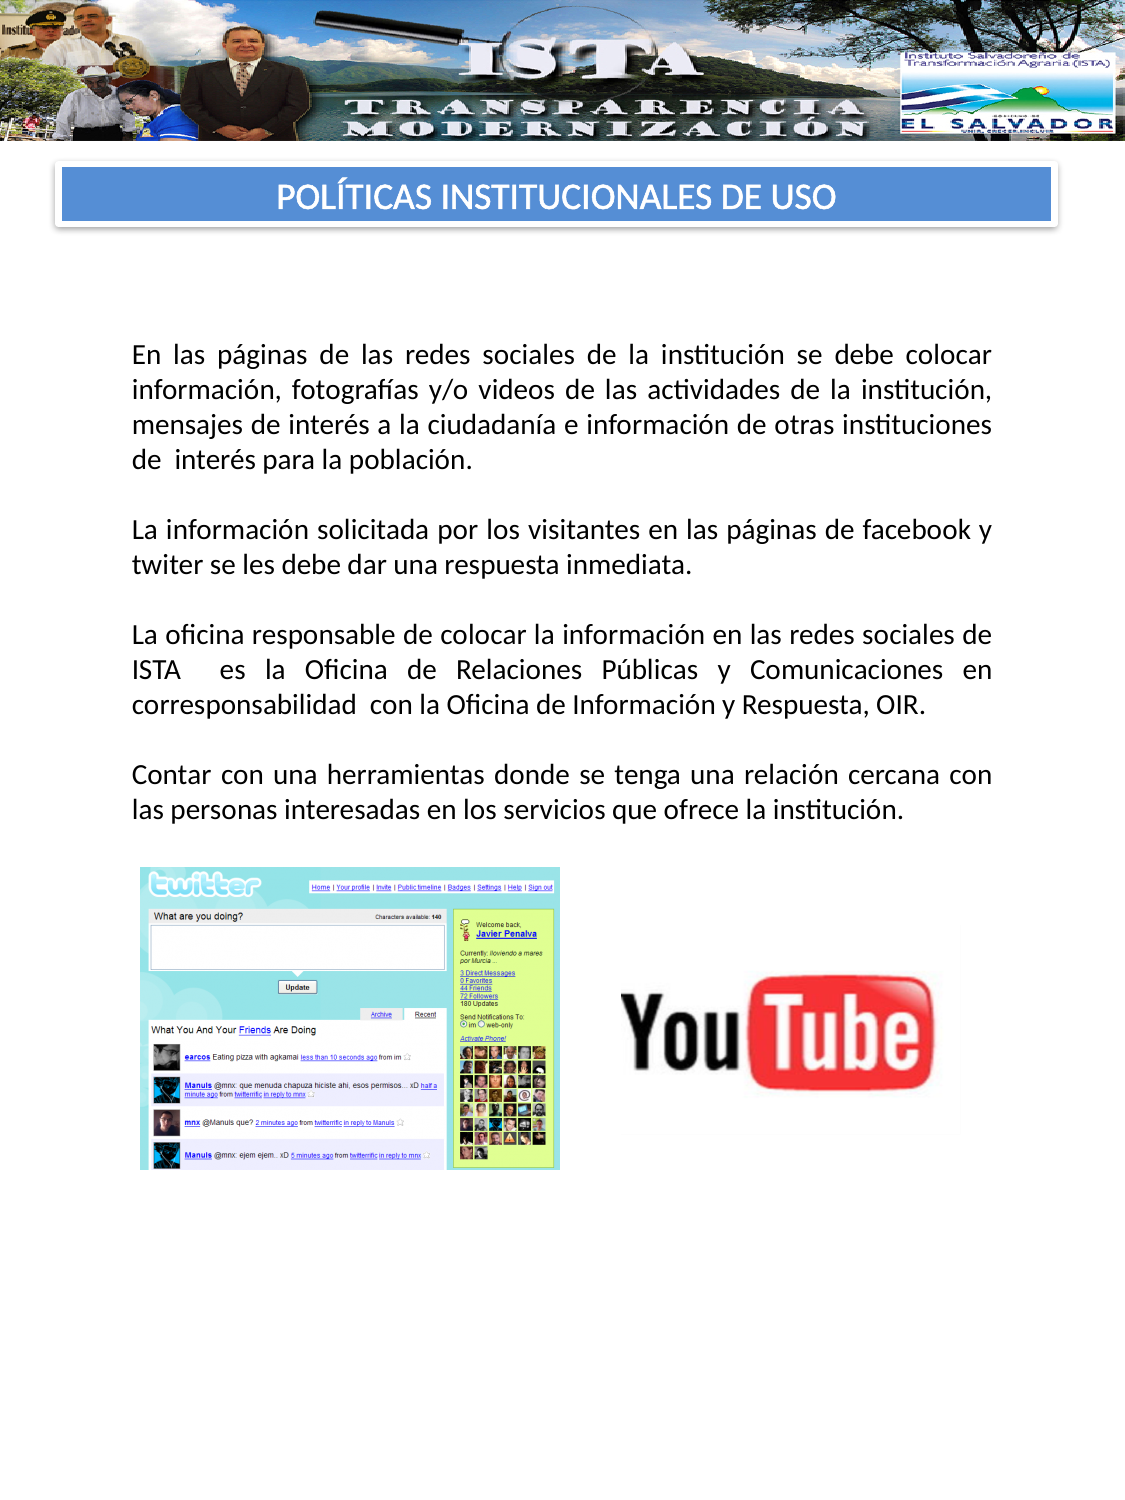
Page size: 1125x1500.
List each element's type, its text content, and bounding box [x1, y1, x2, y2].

picture [620, 925, 962, 1136]
picture [140, 866, 561, 1170]
picture [0, 0, 1125, 141]
text_box En las páginas de las redes sociales de la institución se debe colocar información, fotografías y/o videos de las actividades de la institución, mensajes de interés a la ciudadanía e información de otras instituciones de interés para la población. La información solicitada por los visitantes en las páginas de facebook y twiter se les debe dar una respuesta inmediata. La oficina responsable de colocar la información en las redes sociales de ISTA es la Oficina de Relaciones Públicas y Comunicaciones en corresponsabilidad con la Oficina de Información y Respuesta, OIR. Contar con una herramientas donde se tenga una relación cercana con las personas interesadas en los servicios que ofrece la institución. [117, 328, 1008, 868]
text_box POLÍTICAS INSTITUCIONALES DE USO [93, 163, 1020, 224]
text_box [55, 161, 1058, 227]
